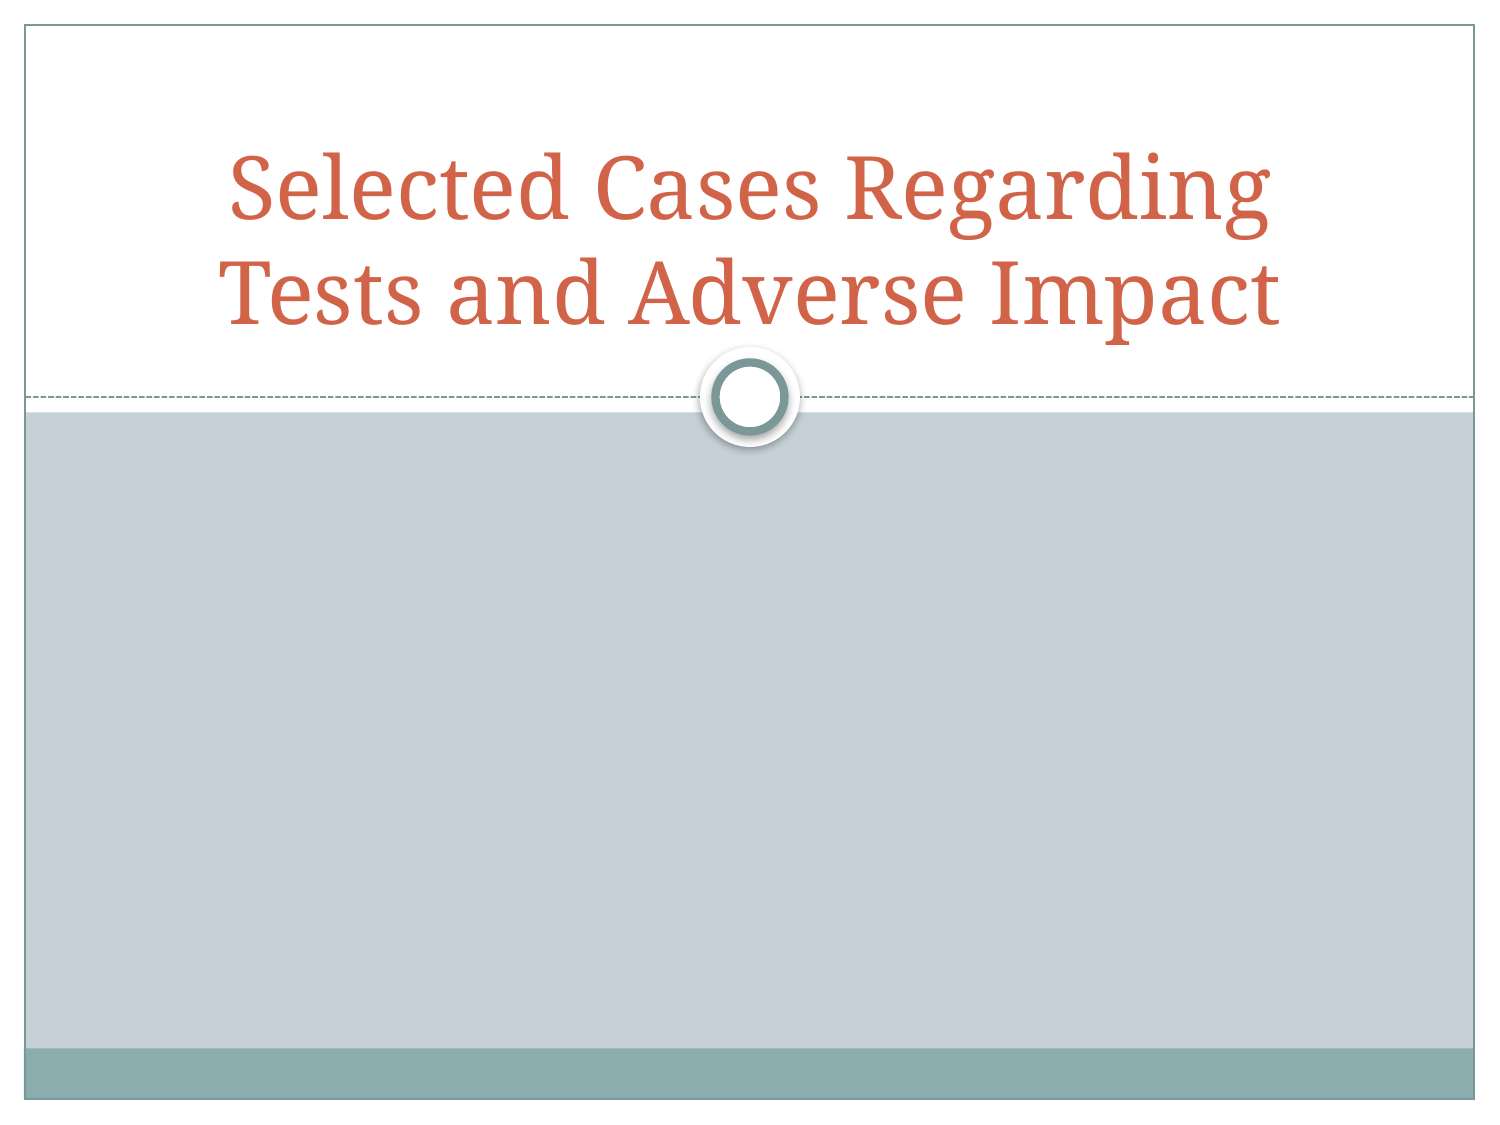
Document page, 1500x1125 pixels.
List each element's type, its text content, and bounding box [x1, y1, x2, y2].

title Selected Cases Regarding Tests and Adverse Impact [112, 62, 1388, 350]
